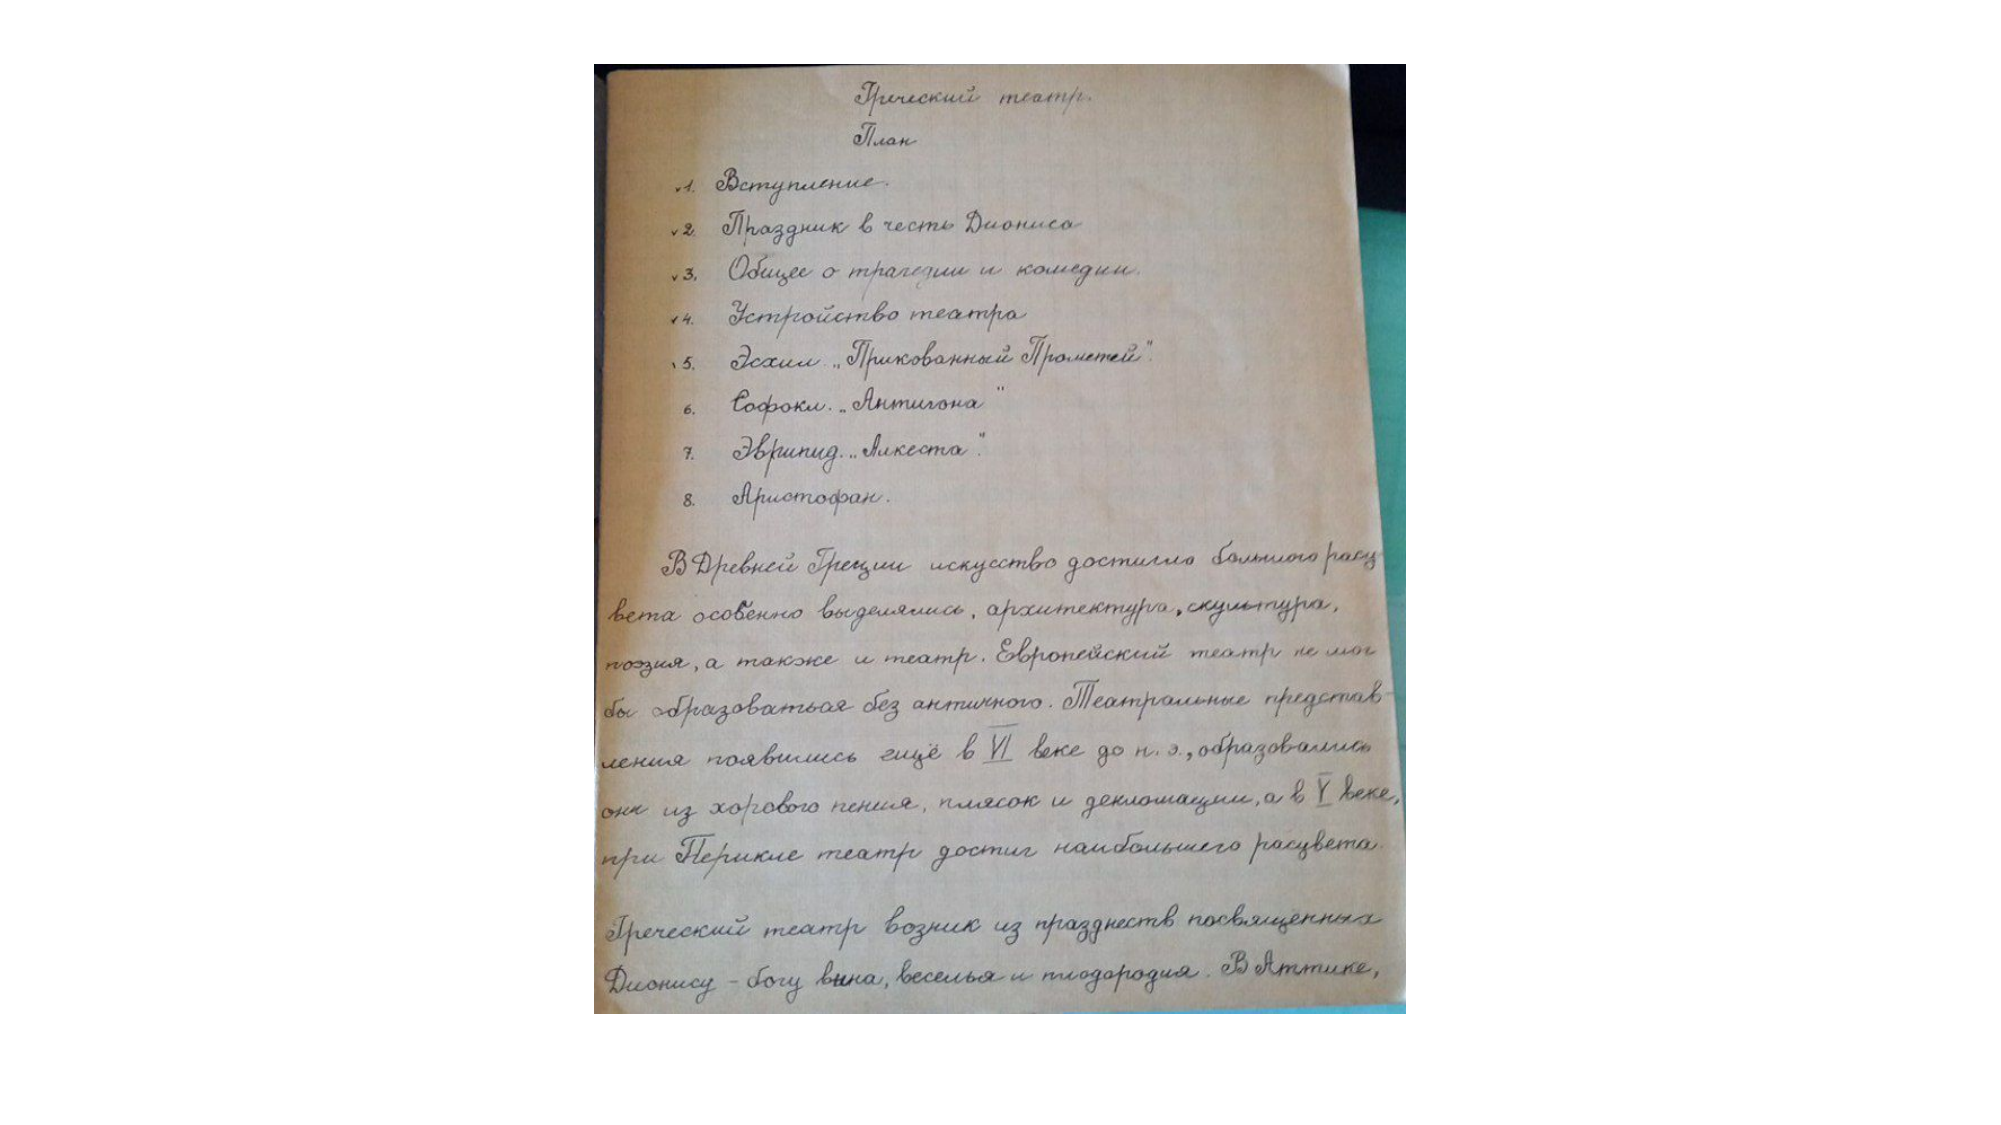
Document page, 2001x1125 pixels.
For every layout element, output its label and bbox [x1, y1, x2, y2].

list [594, 64, 1406, 1014]
